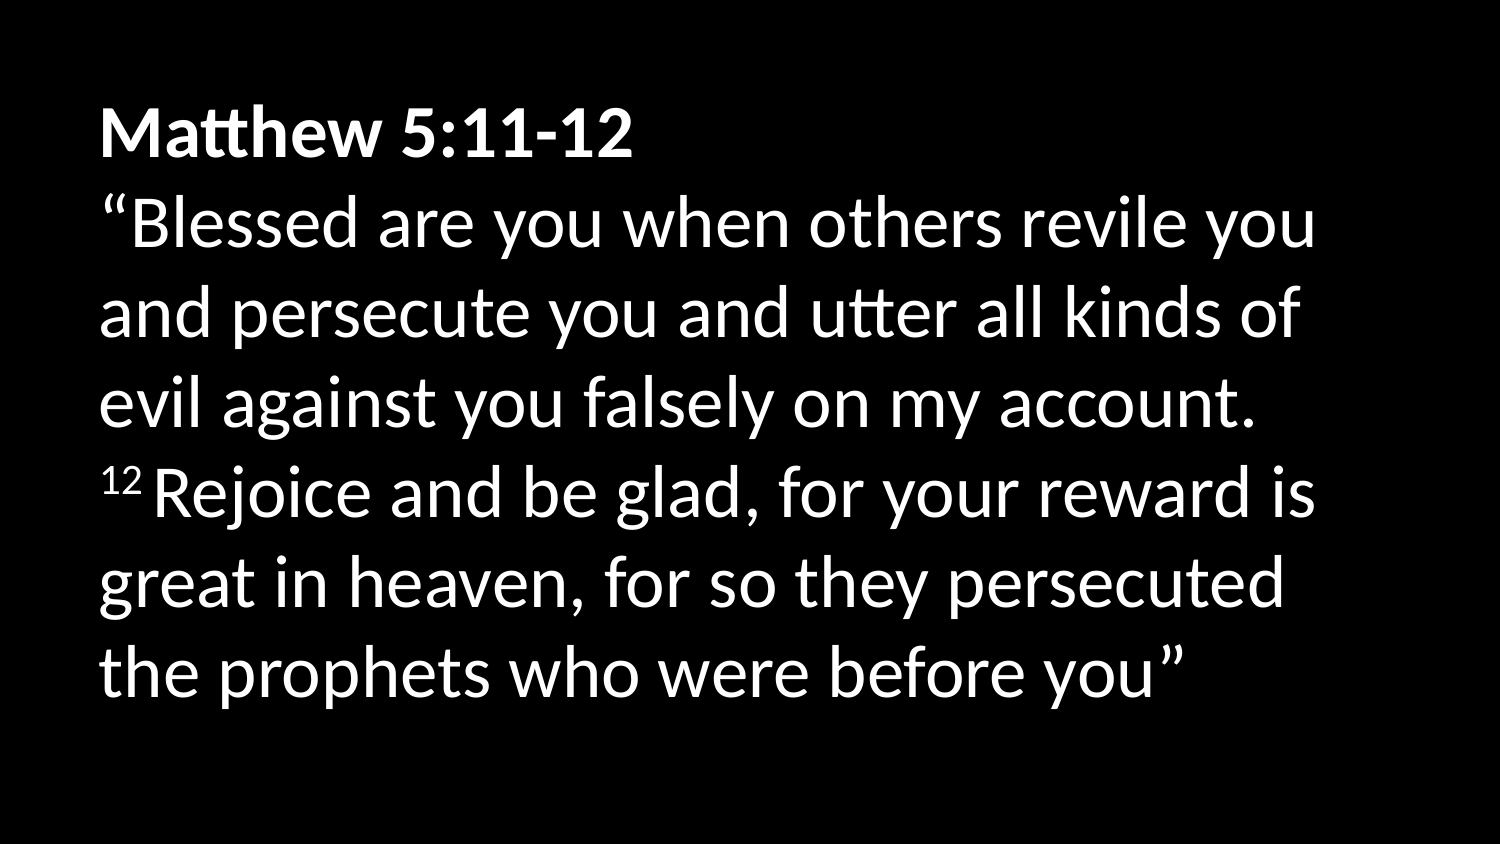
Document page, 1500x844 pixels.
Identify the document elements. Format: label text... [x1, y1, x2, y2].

text_box Matthew 5:11-12 “Blessed are you when others revile you and persecute you and utter all kinds of evil against you falsely on my account. 12 Rejoice and be glad, for your reward is great in heaven, for so they persecuted the prophets who were before you” [84, 74, 1406, 720]
